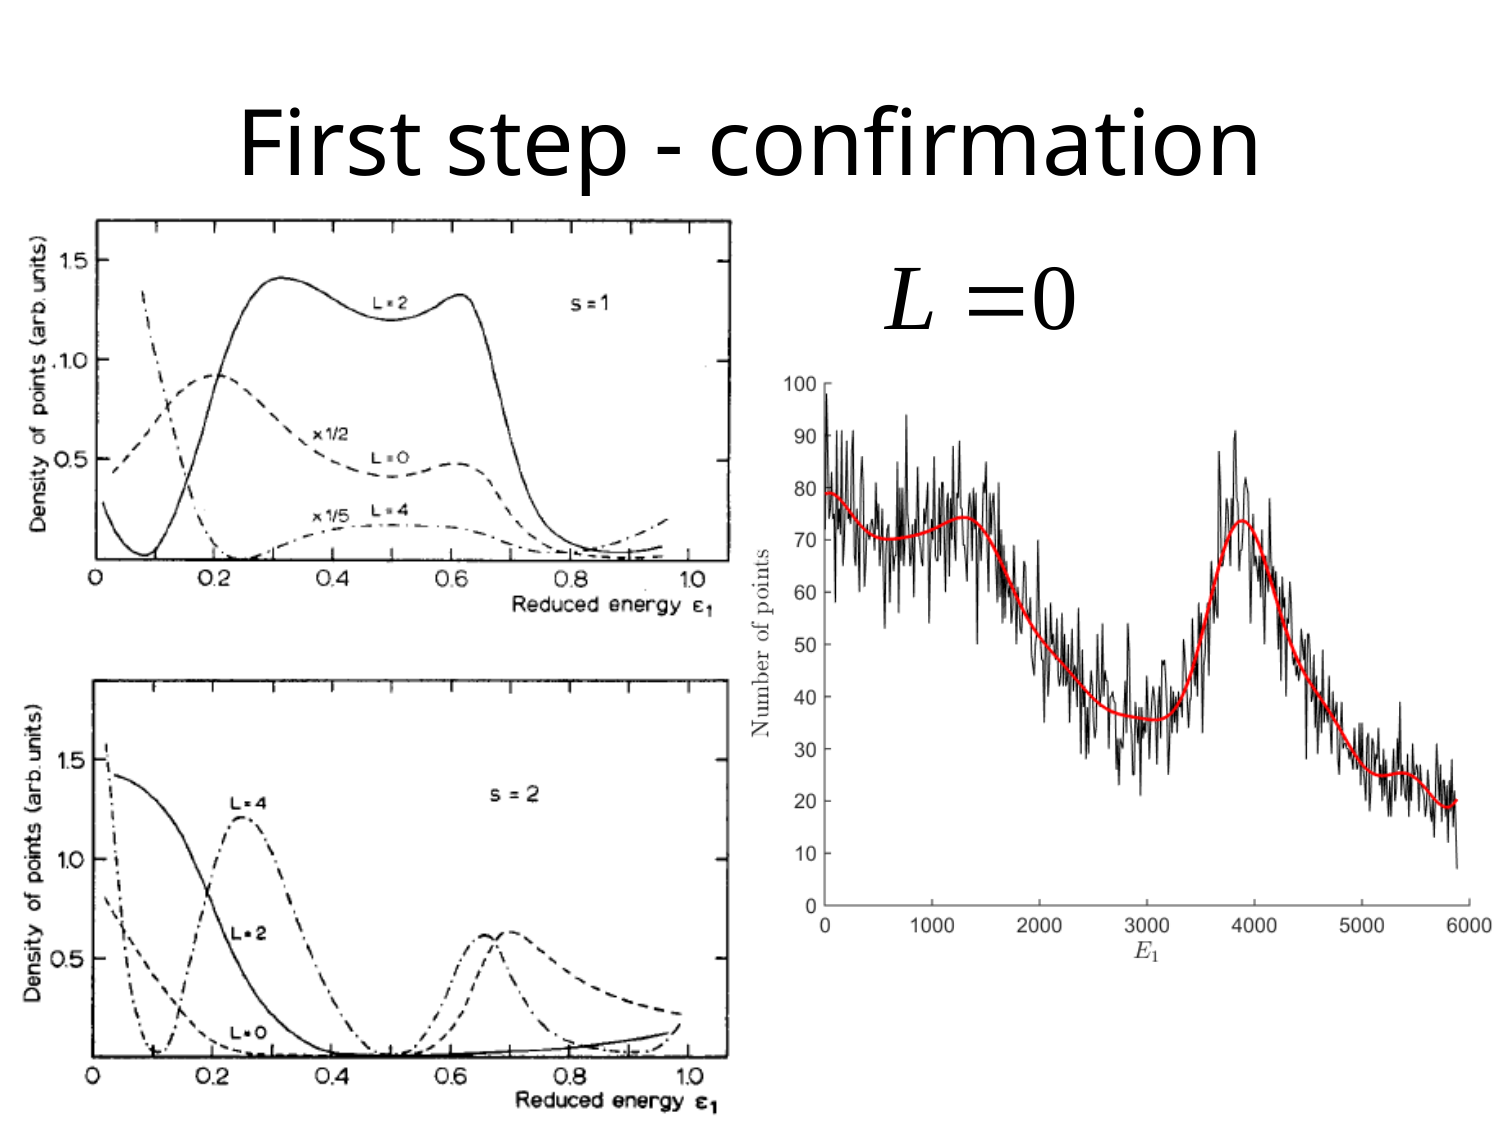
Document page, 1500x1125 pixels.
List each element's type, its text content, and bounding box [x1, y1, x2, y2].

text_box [867, 243, 1095, 353]
title First step - confirmation [75, 45, 1425, 233]
picture [0, 195, 1500, 1125]
